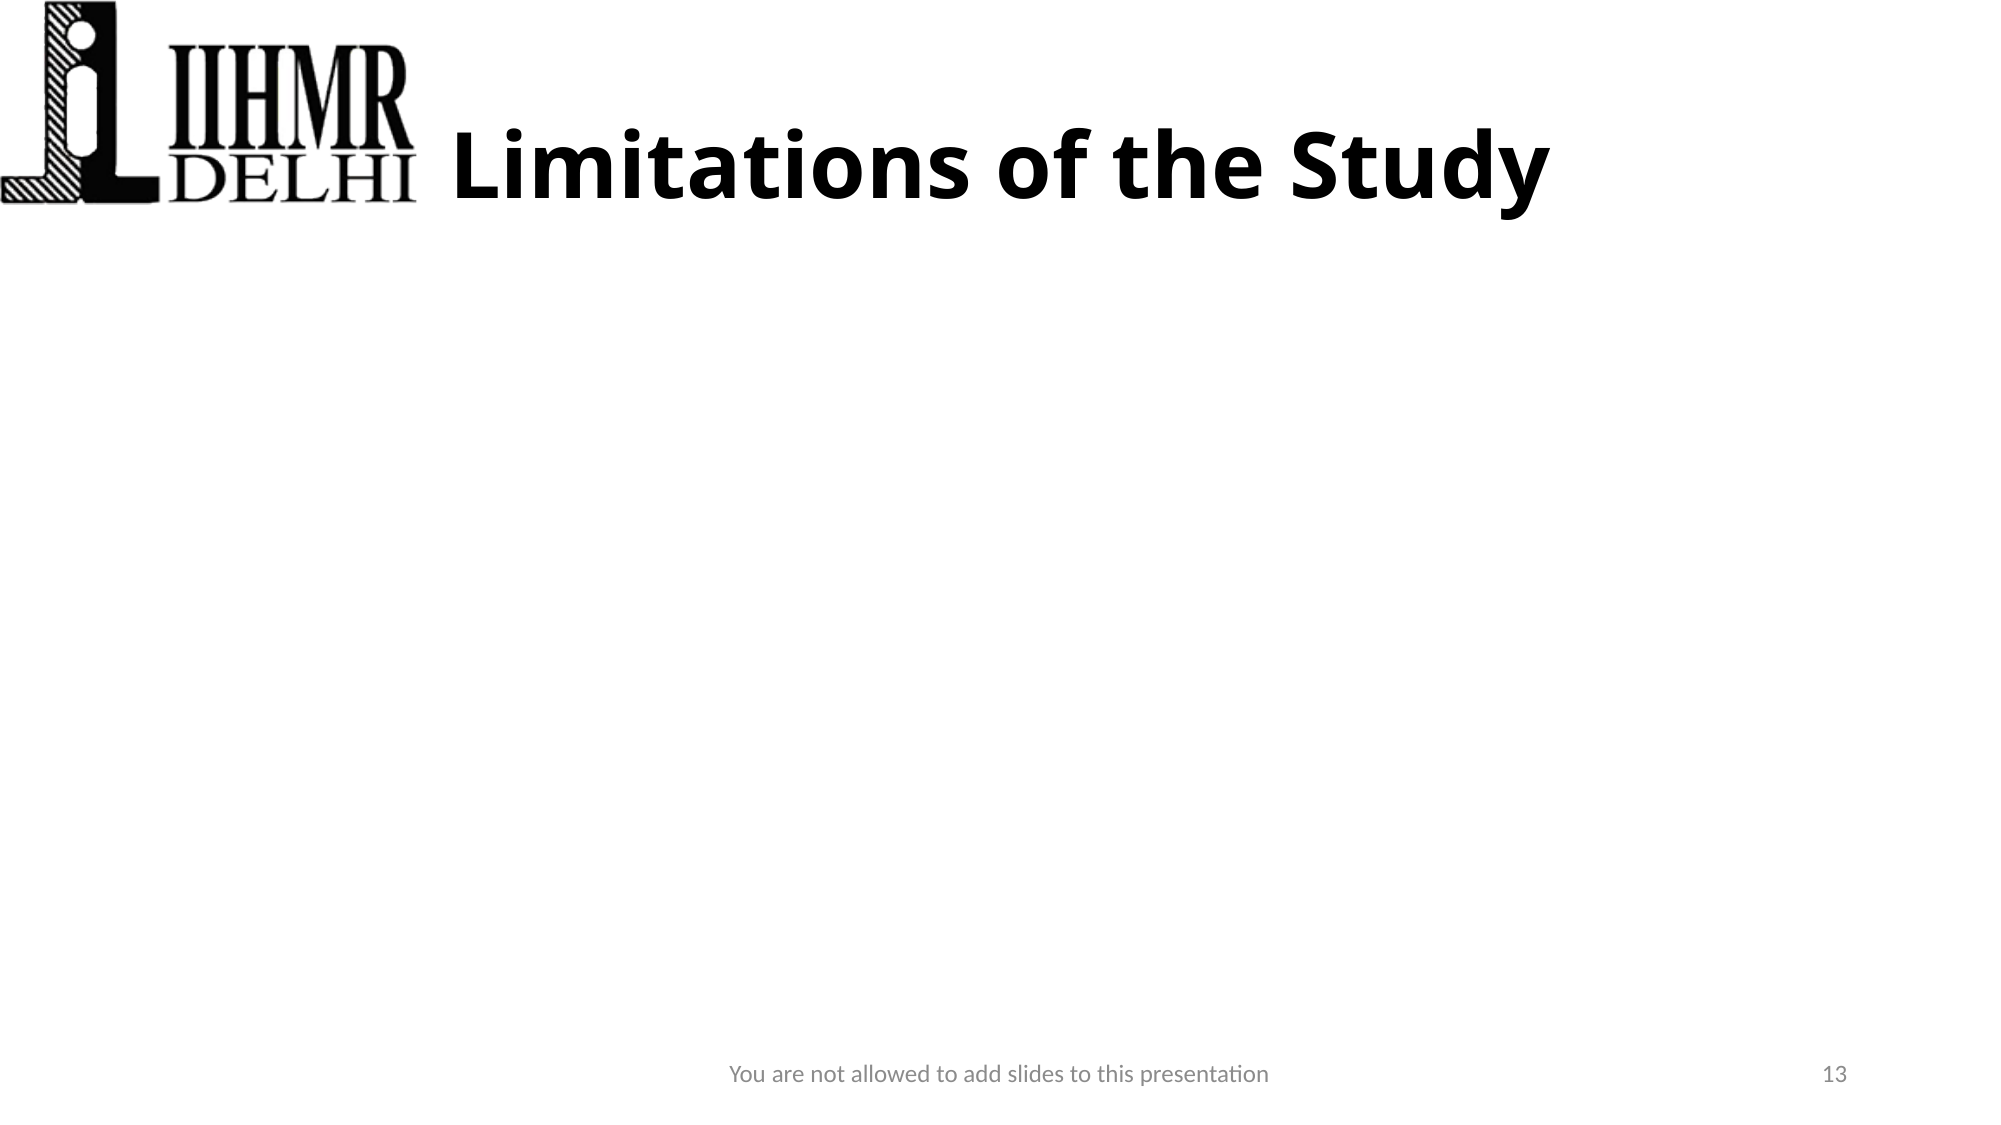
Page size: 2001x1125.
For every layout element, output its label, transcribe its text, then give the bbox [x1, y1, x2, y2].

picture [0, 0, 443, 205]
footer You are not allowed to add slides to this presentation [662, 1042, 1338, 1103]
slide_number 13 [1412, 1042, 1863, 1103]
title Limitations of the Study [137, 59, 1863, 278]
